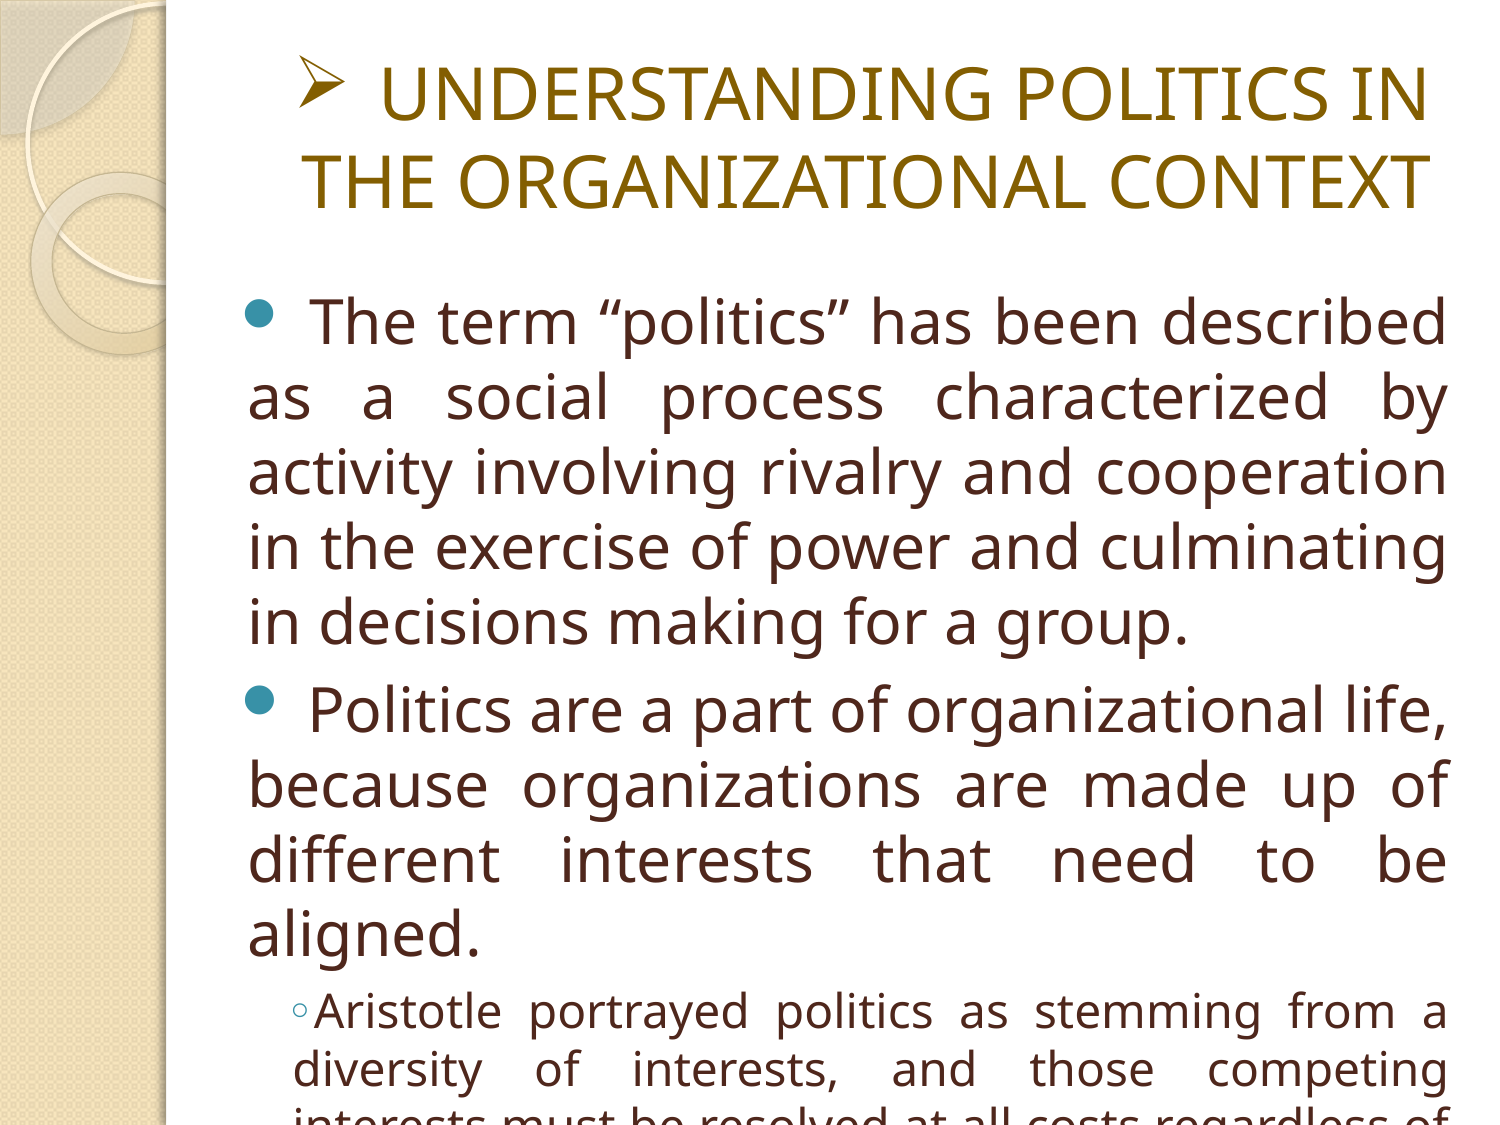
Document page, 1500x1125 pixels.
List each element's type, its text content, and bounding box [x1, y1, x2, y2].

title UNDERSTANDING POLITICS IN THE ORGANIZATIONAL CONTEXT [235, 37, 1466, 233]
list The term “politics” has been described as a social process characterized by activity involving rivalry and cooperation in the exercise of power and culminating in decisions making for a group. Politics are a part of organizational life, because organizations are made up of different interests that need to be aligned. Aristotle portrayed politics as stemming from a diversity of interests, and those competing interests must be resolved at all costs regardless of the consequences. [212, 275, 1466, 1075]
